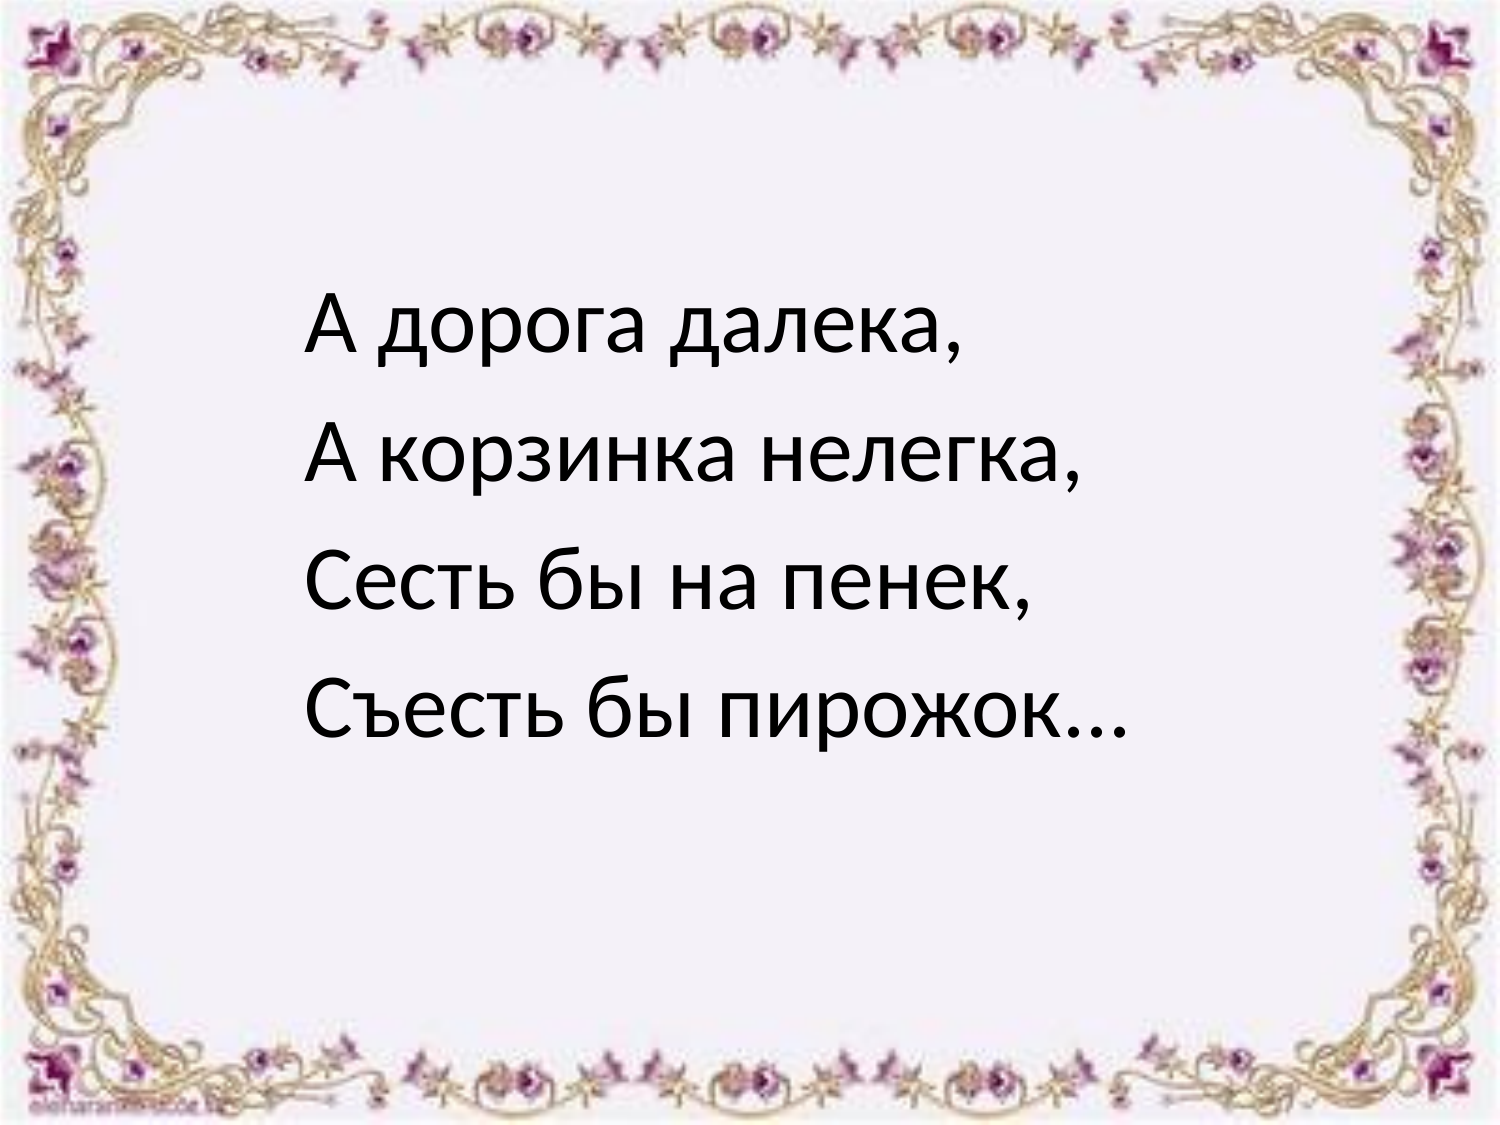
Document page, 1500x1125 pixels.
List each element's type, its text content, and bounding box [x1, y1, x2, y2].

picture [0, 0, 1500, 1125]
list А дорога далека, А корзинка нелегка, Сесть бы на пенек, Съесть бы пирожок... [289, 125, 1225, 1005]
